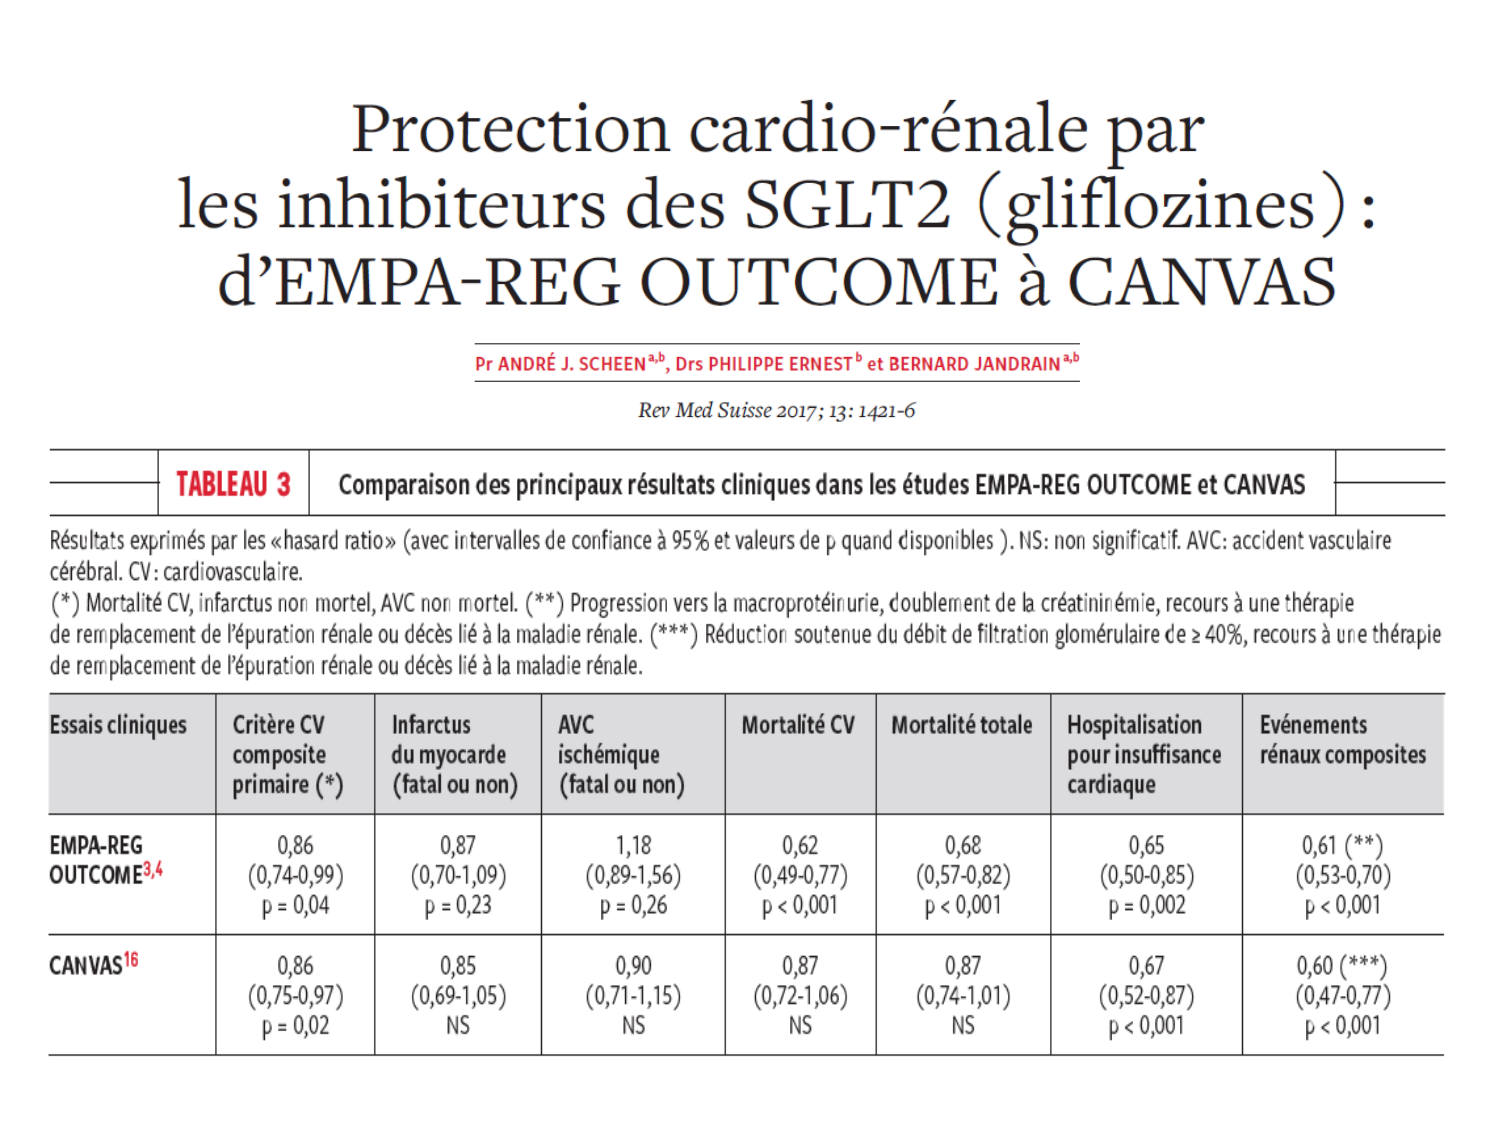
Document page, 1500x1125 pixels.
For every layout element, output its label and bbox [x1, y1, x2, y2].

picture [29, 432, 1477, 1079]
picture [108, 42, 1398, 424]
